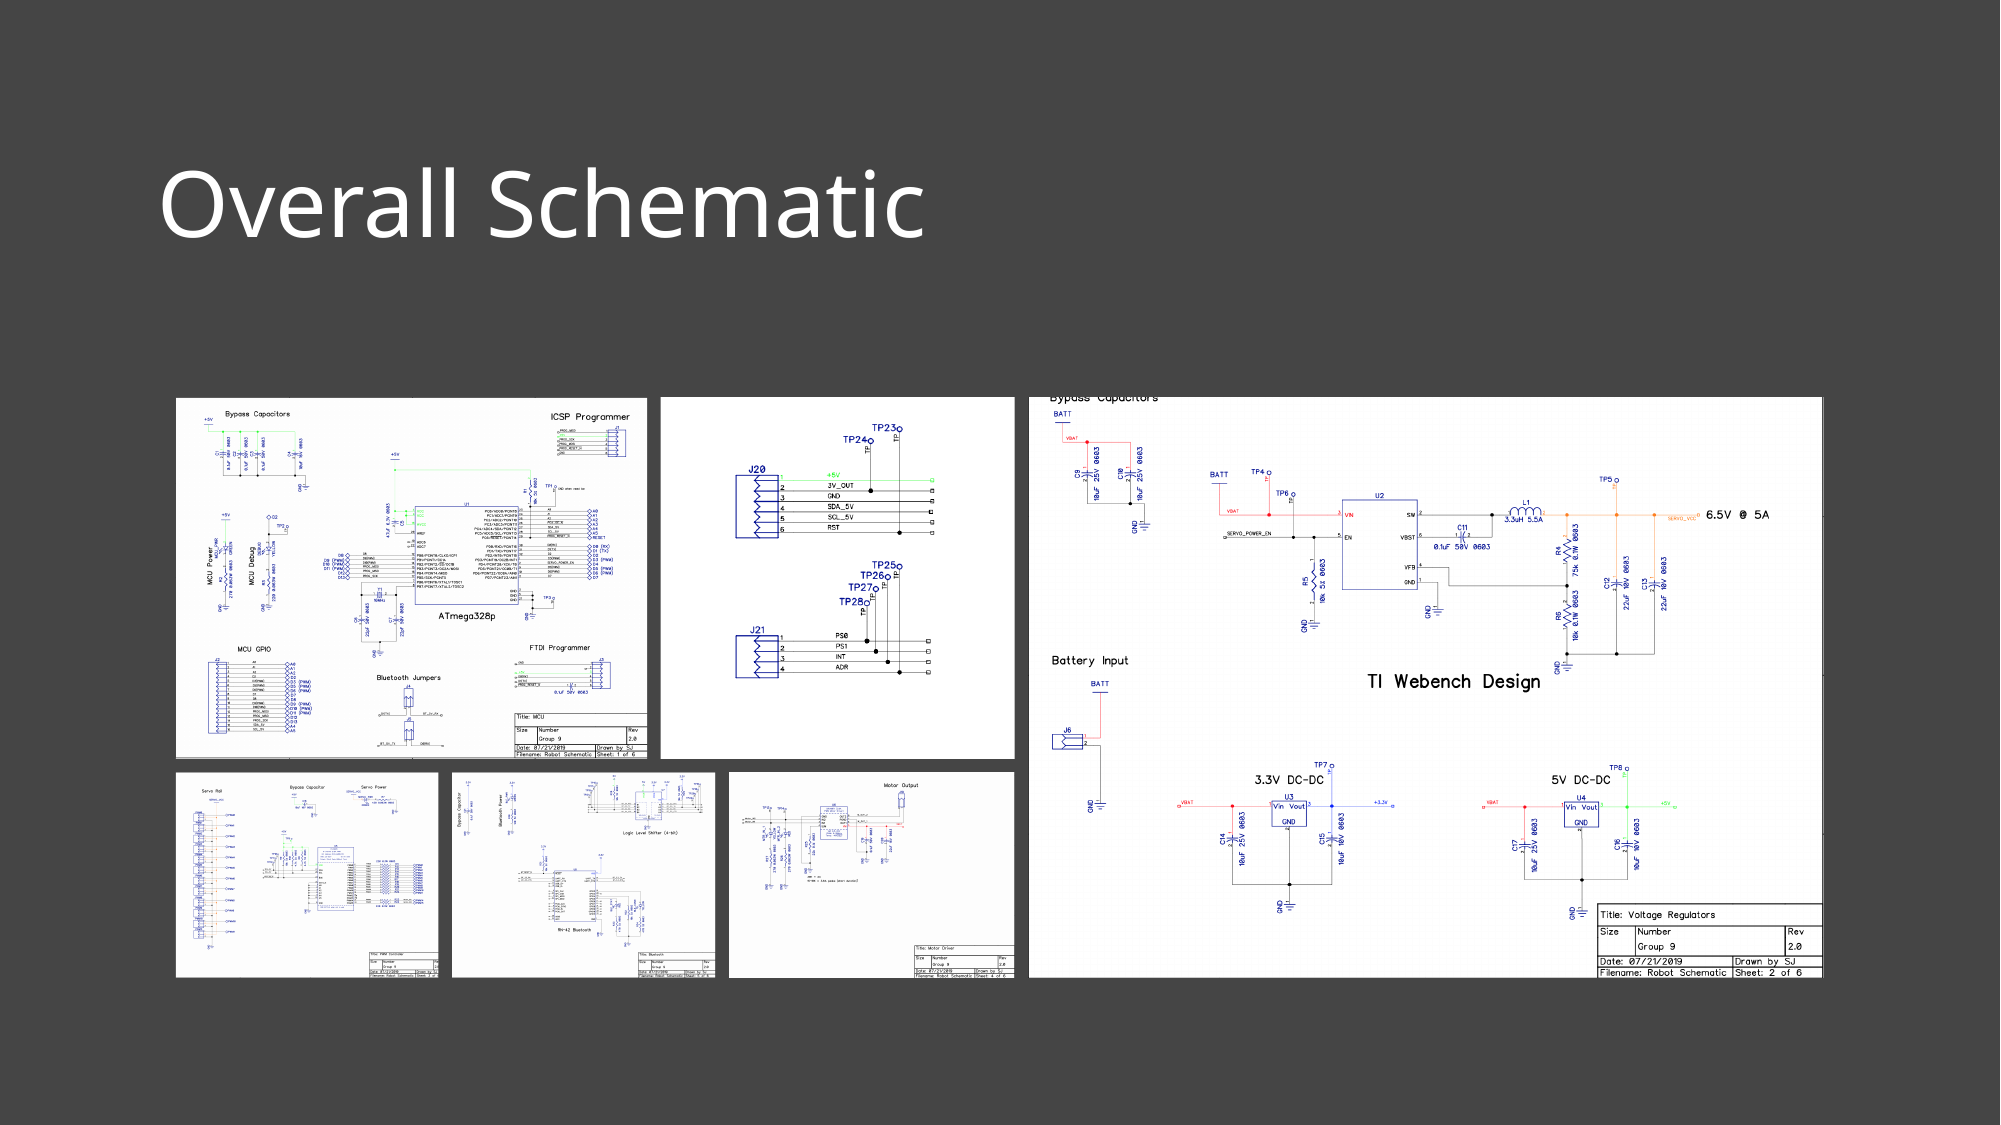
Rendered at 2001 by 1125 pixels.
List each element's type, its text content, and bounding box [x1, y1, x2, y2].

picture [451, 772, 716, 978]
picture [660, 397, 1015, 759]
picture [175, 772, 439, 978]
title Overall Schematic [142, 99, 1858, 317]
picture [729, 772, 1015, 978]
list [175, 397, 648, 759]
picture [1028, 397, 1824, 978]
